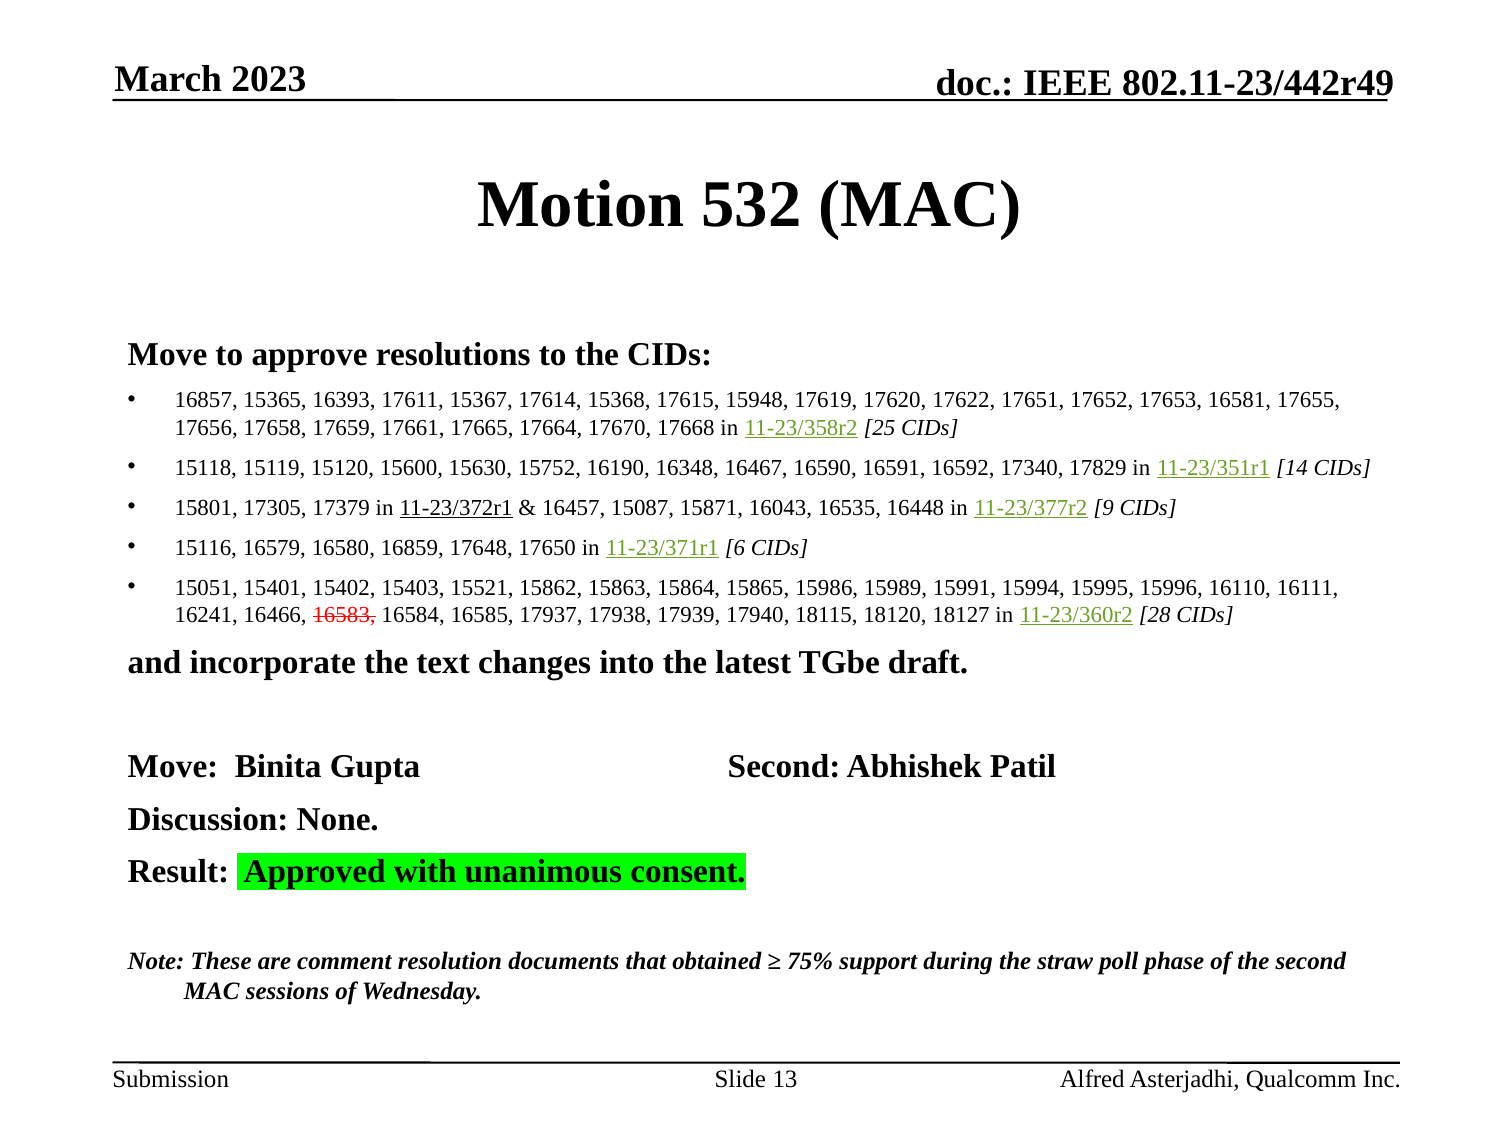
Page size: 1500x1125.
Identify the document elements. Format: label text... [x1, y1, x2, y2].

list Move to approve resolutions to the CIDs: 16857, 15365, 16393, 17611, 15367, 17614, 15368, 17615, 15948, 17619, 17620, 17622, 17651, 17652, 17653, 16581, 17655, 17656, 17658, 17659, 17661, 17665, 17664, 17670, 17668 in 11-23/358r2 [25 CIDs] 15118, 15119, 15120, 15600, 15630, 15752, 16190, 16348, 16467, 16590, 16591, 16592, 17340, 17829 in 11-23/351r1 [14 CIDs] 15801, 17305, 17379 in 11-23/372r1 & 16457, 15087, 15871, 16043, 16535, 16448 in 11-23/377r2 [9 CIDs] 15116, 16579, 16580, 16859, 17648, 17650 in 11-23/371r1 [6 CIDs] 15051, 15401, 15402, 15403, 15521, 15862, 15863, 15864, 15865, 15986, 15989, 15991, 15994, 15995, 15996, 16110, 16111, 16241, 16466, 16583, 16584, 16585, 17937, 17938, 17939, 17940, 18115, 18120, 18127 in 11-23/360r2 [28 CIDs] and incorporate the text changes into the latest TGbe draft. Move: Binita Gupta Second: Abhishek Patil Discussion: None. Result: Approved with unanimous consent. Note: These are comment resolution documents that obtained ≥ 75% support during the straw poll phase of the second MAC sessions of Wednesday. [112, 324, 1388, 1063]
footer Alfred Asterjadhi, Qualcomm Inc. [878, 1061, 1402, 1093]
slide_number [114, 54, 423, 100]
slide_number Slide 13 [712, 1061, 800, 1123]
title Motion 532 (MAC) [112, 112, 1388, 288]
